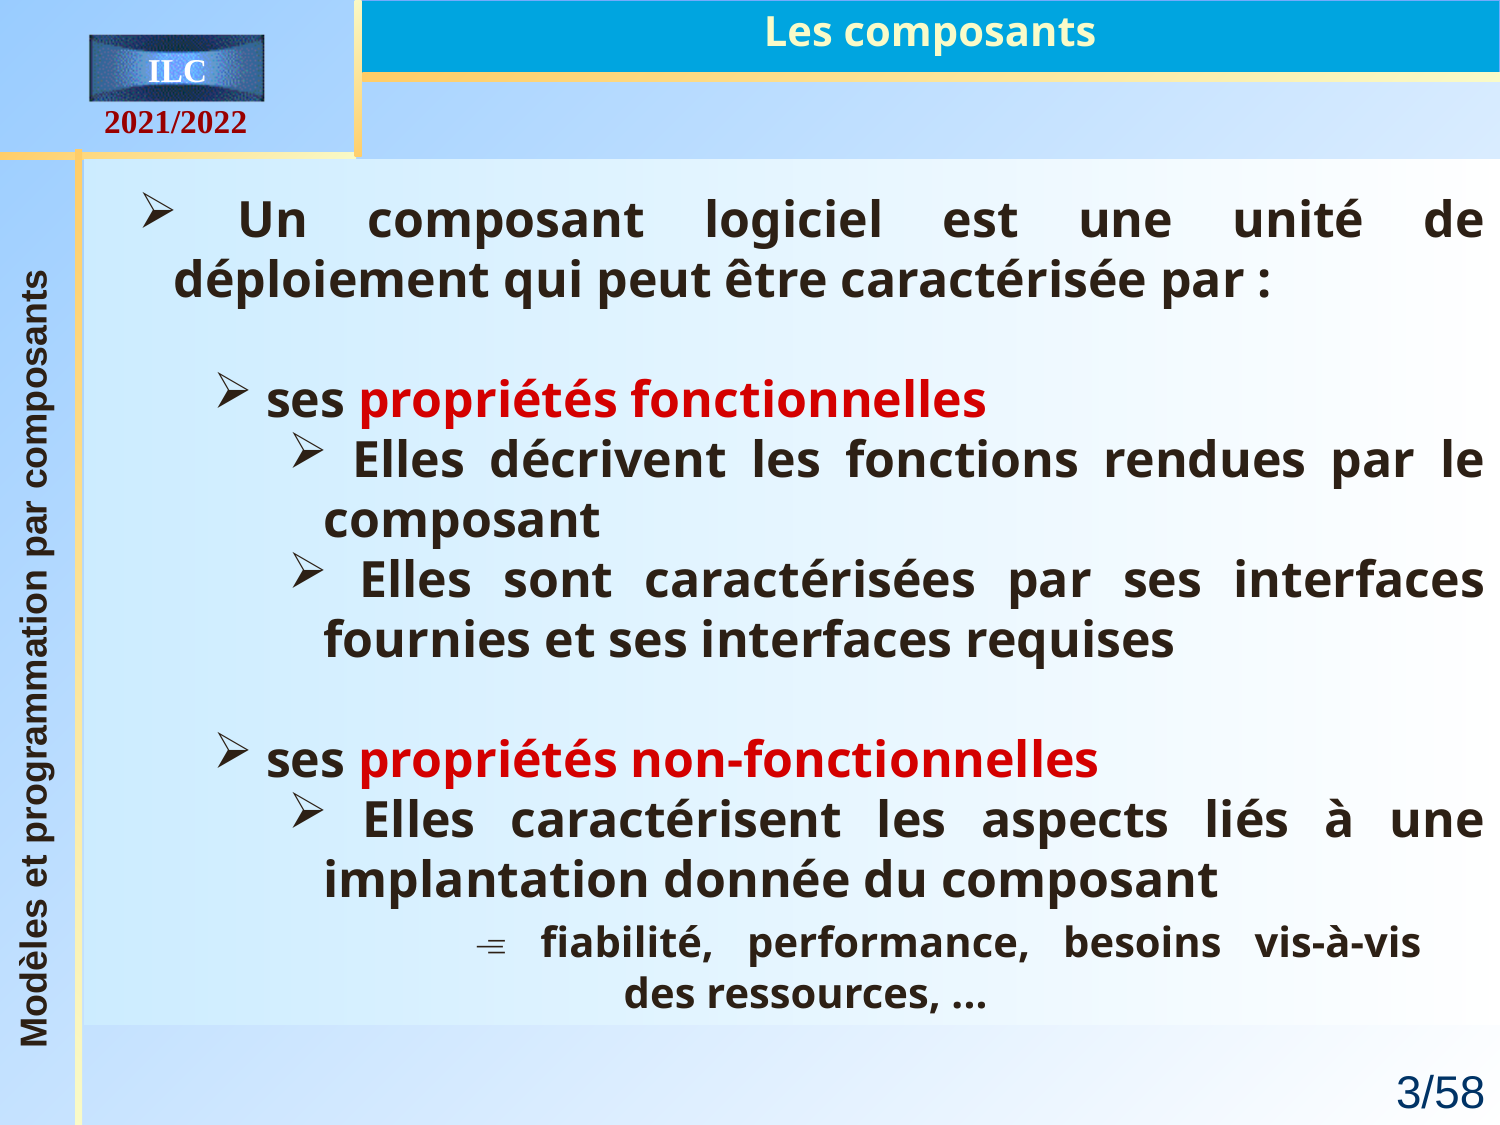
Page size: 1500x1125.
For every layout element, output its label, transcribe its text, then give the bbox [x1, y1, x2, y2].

picture [61, 18, 295, 119]
text_box Un composant logiciel est une unité de déploiement qui peut être caractérisée par : ses propriétés fonctionnelles Elles décrivent les fonctions rendues par le composant Elles sont caractérisées par ses interfaces fournies et ses interfaces requises ses propriétés non-fonctionnelles Elles caractérisent les aspects liés à une implantation donnée du composant  fiabilité, performance, besoins vis-à-vis des ressources, ... [84, 159, 1500, 1025]
text_box Les composants [360, 0, 1500, 62]
